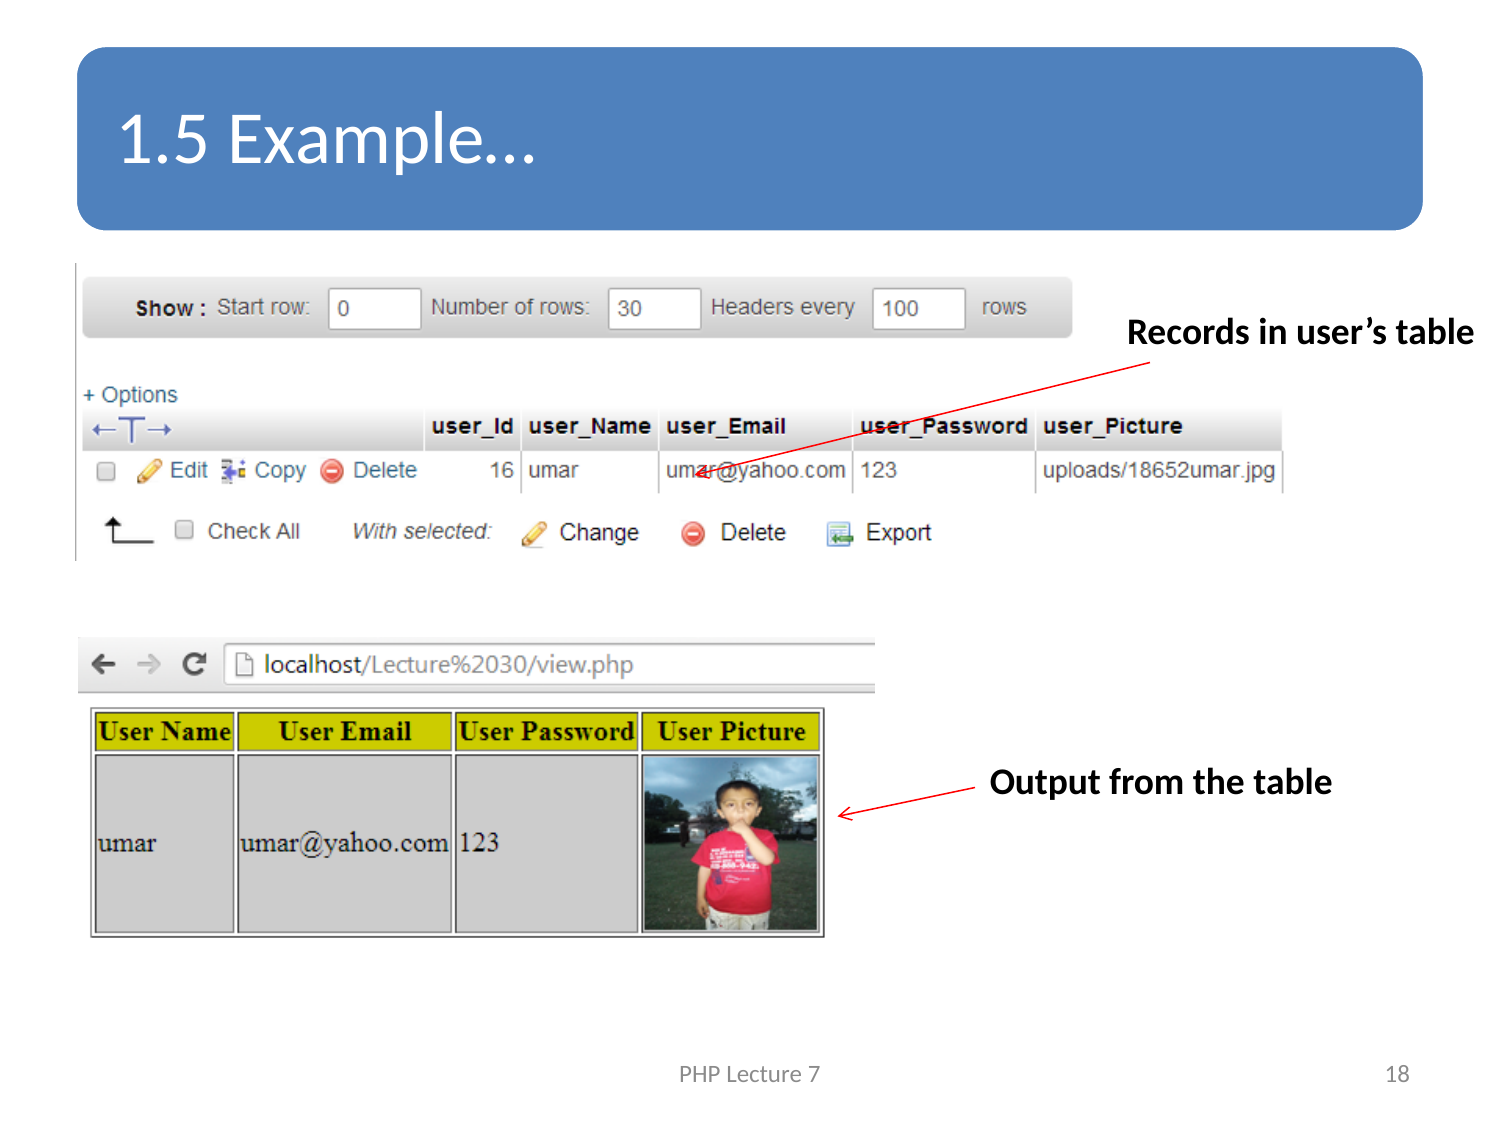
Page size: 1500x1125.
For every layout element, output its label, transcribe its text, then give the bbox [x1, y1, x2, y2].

slide_number 18 [1074, 1042, 1425, 1103]
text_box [837, 787, 976, 817]
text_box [74, 44, 1426, 233]
text_box Output from the table [975, 749, 1375, 810]
picture [74, 262, 1315, 561]
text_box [694, 362, 1151, 476]
text_box Records in user’s table [1318, 299, 1500, 360]
footer PHP Lecture 7 [512, 1042, 988, 1103]
picture [78, 637, 875, 996]
